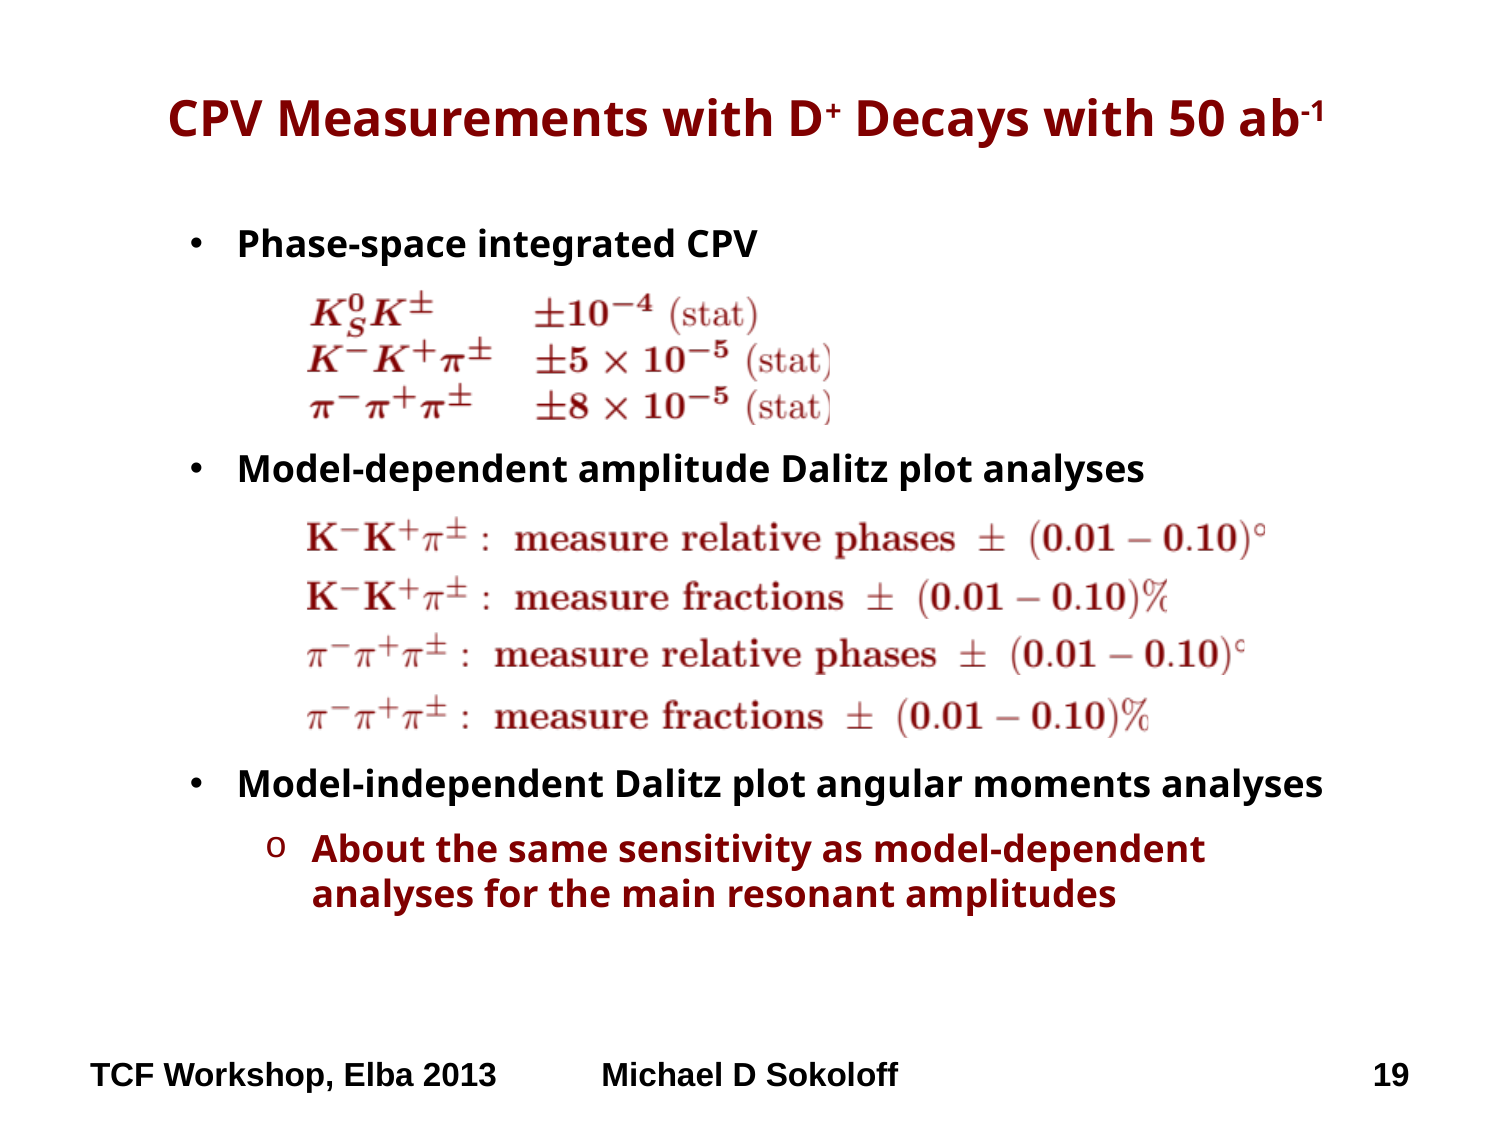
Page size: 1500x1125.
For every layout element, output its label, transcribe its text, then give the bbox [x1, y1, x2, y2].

slide_number 19 [1074, 1042, 1425, 1103]
picture [306, 630, 1245, 676]
text_box Phase-space integrated CPV Model-dependent amplitude Dalitz plot analyses Model-independent Dalitz plot angular moments analyses About the same sensitivity as model-dependent analyses for the main resonant amplitudes [174, 212, 1369, 968]
slide_number TCF Workshop, Elba 2013 [75, 1042, 450, 1103]
picture [306, 289, 830, 426]
footer Michael D Sokoloff [450, 1042, 1050, 1103]
picture [306, 693, 1149, 738]
picture [306, 515, 1266, 560]
text_box CPV Measurements with D+ Decays with 50 ab-1 [125, 78, 1369, 154]
picture [306, 574, 1168, 619]
